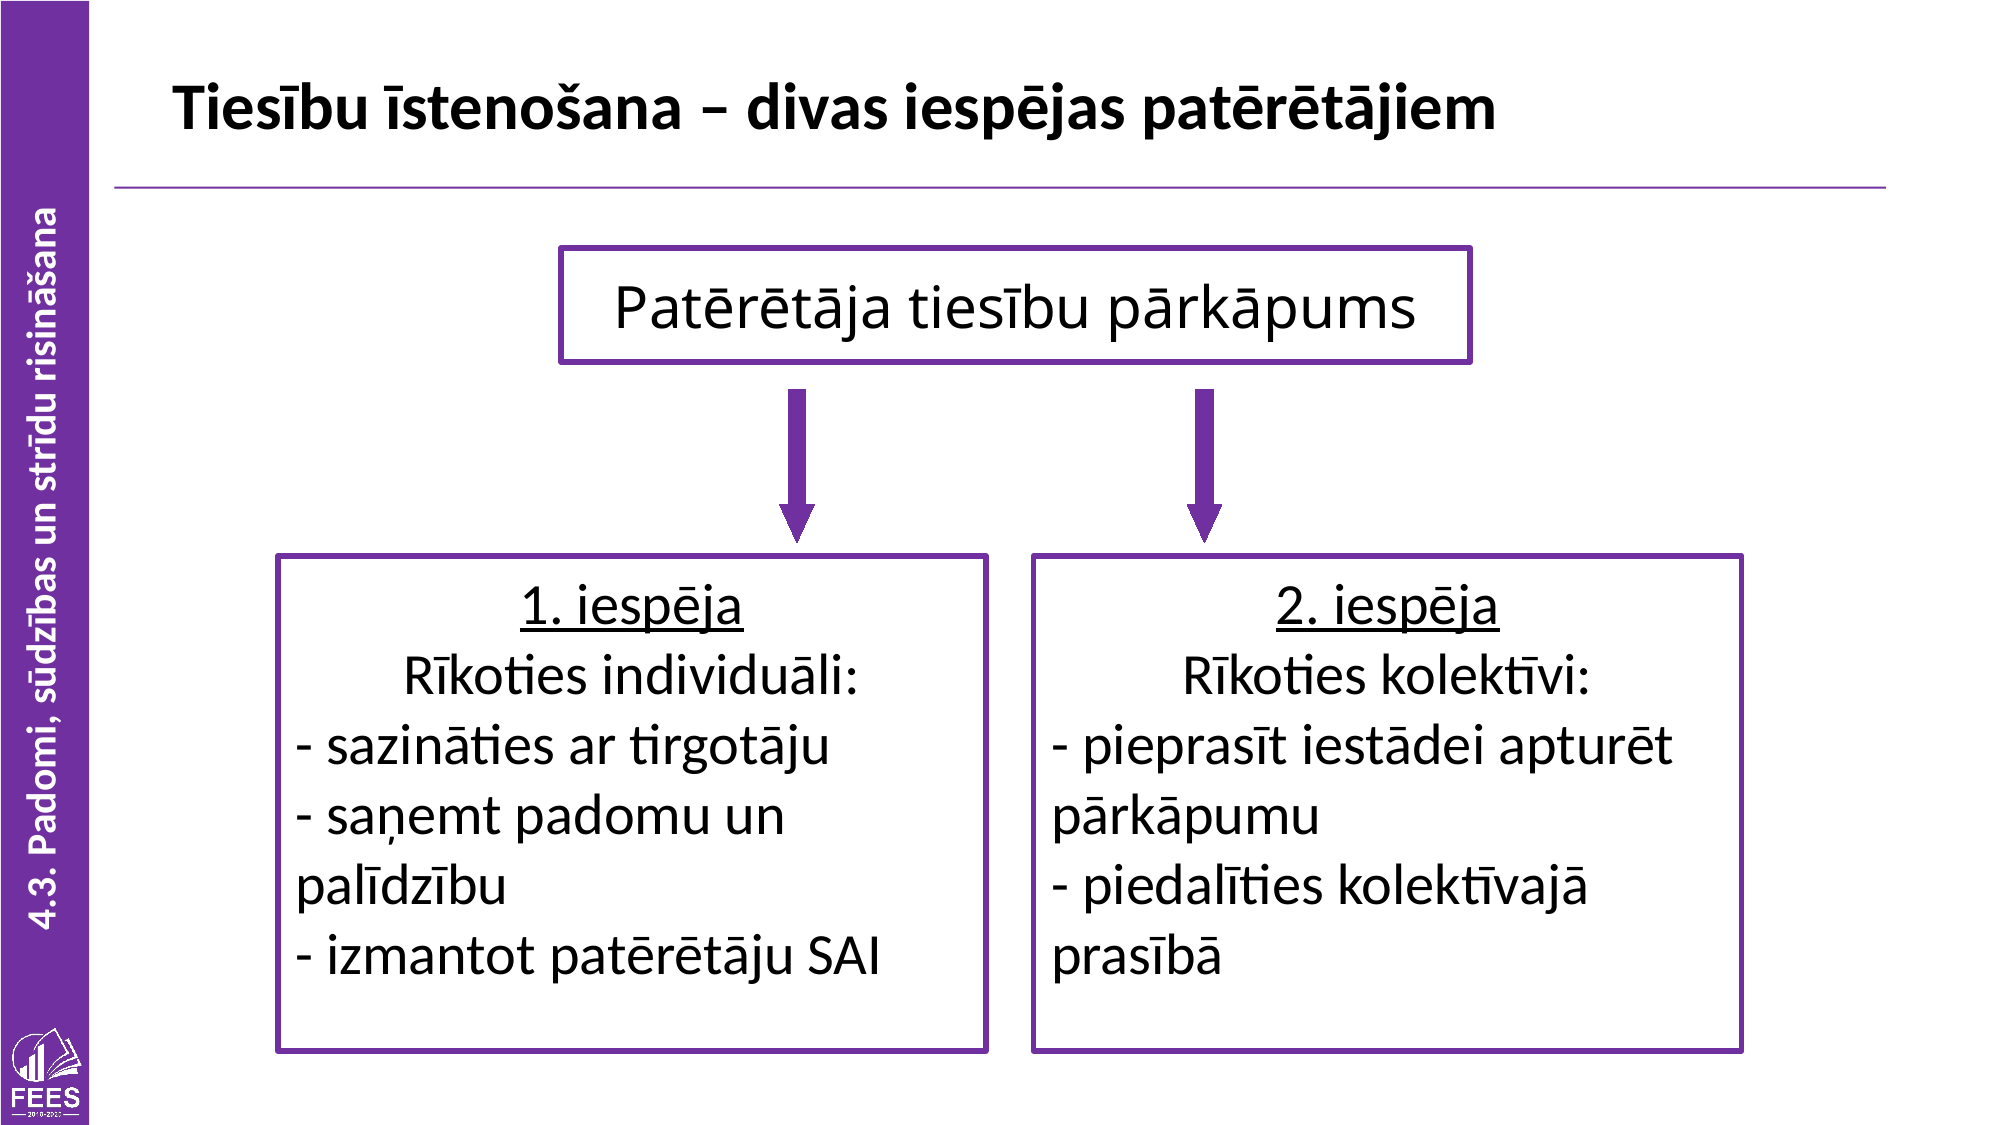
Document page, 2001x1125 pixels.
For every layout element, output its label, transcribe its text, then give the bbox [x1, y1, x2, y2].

text_box Tiesību īstenošana – divas iespējas patērētājiem [160, 42, 1932, 174]
text_box 4.3. Padomi, sūdzības un strīdu risināšana [0, 0, 90, 1023]
picture [0, 1023, 91, 1125]
text_box 2. iespēja Rīkoties kolektīvi: - pieprasīt iestādei apturēt pārkāpumu - piedalīties kolektīvajā prasībā [1033, 555, 1742, 1051]
text_box 1. iespēja Rīkoties individuāli: - sazināties ar tirgotāju - saņemt padomu un palīdzību - izmantot patērētāju SAI [277, 555, 986, 1051]
text_box [1187, 389, 1222, 543]
text_box [779, 389, 815, 543]
text_box Patērētāja tiesību pārkāpums [561, 248, 1471, 362]
